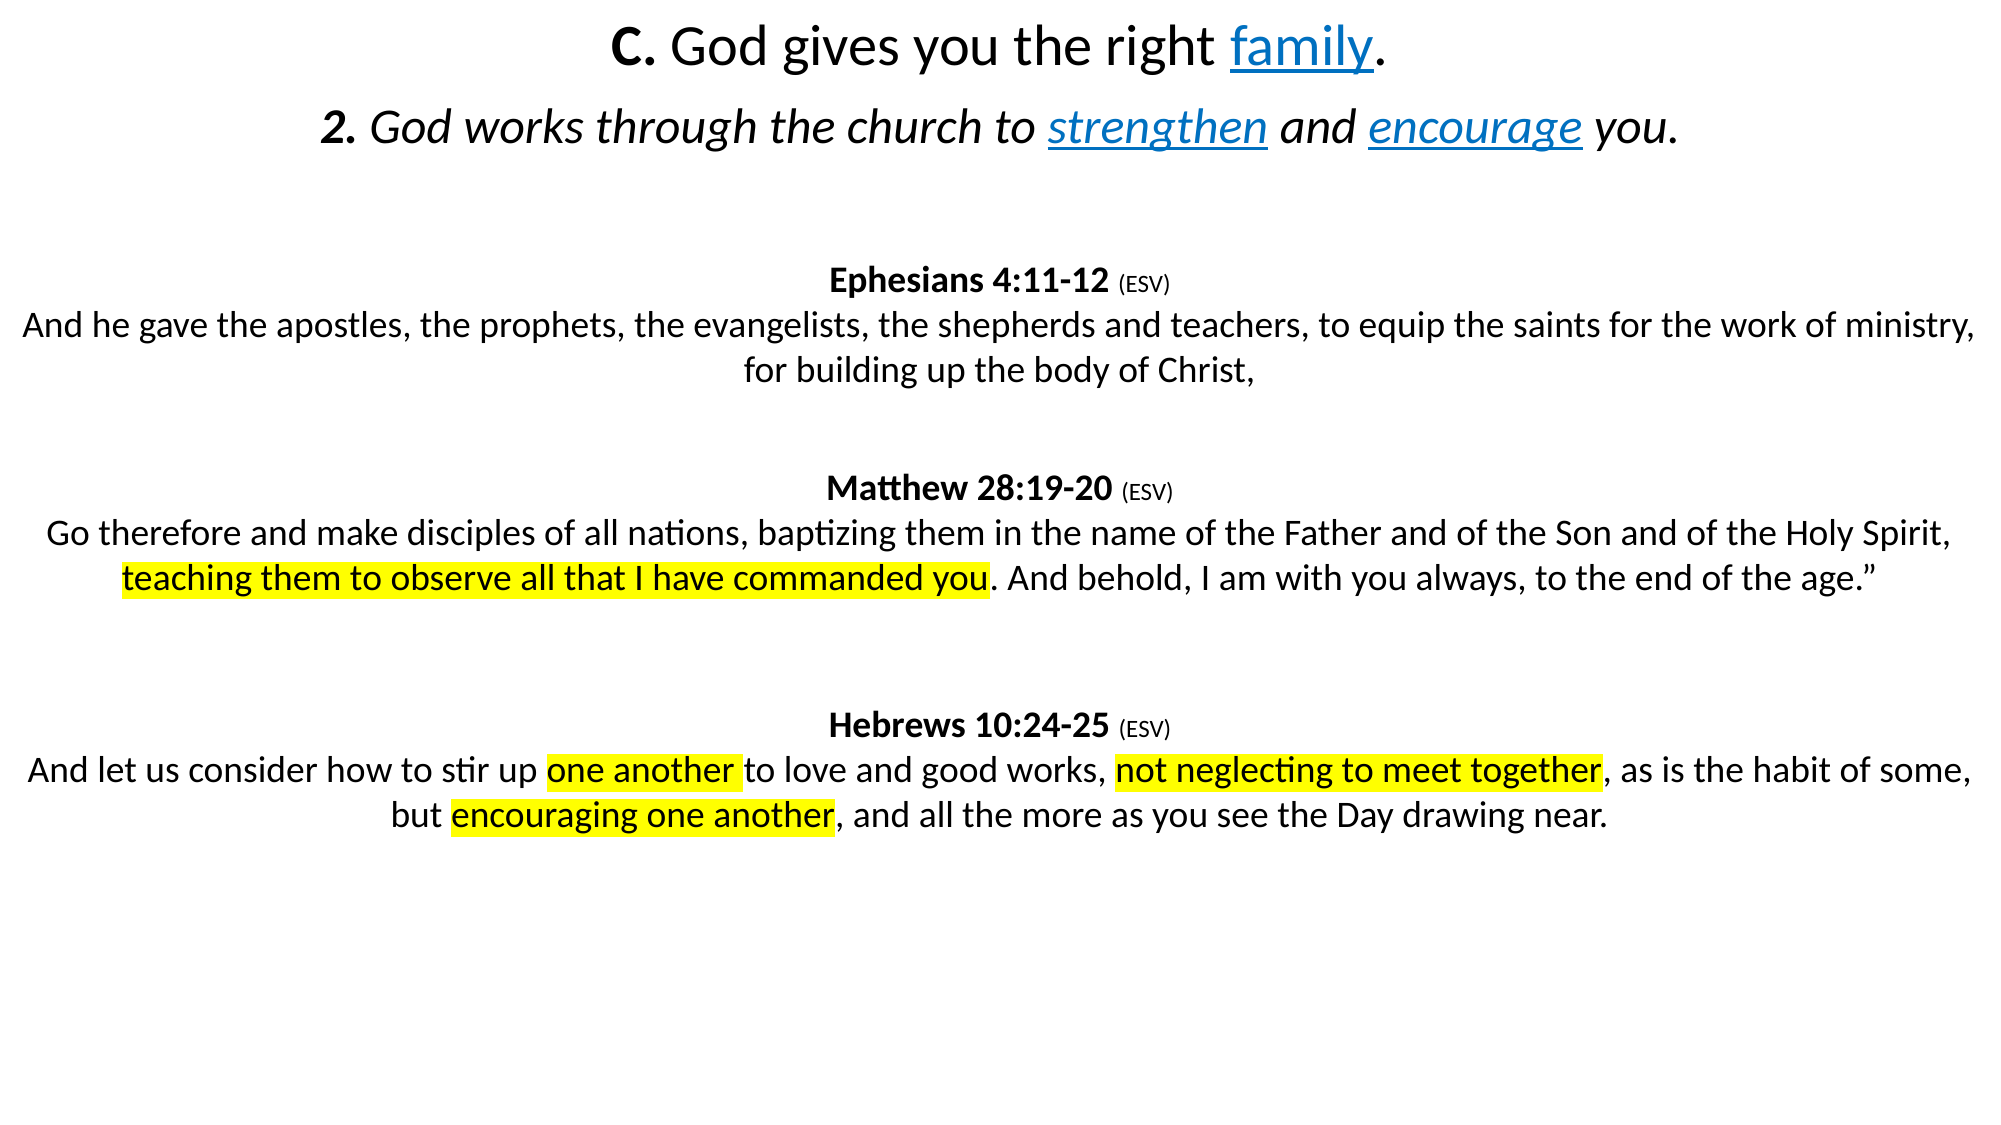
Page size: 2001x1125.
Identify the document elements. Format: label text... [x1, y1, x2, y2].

text_box Hebrews 10:24-25 (ESV) And let us consider how to stir up one another to love and good works, not neglecting to meet together, as is the habit of some, but encouraging one another, and all the more as you see the Day drawing near. [0, 692, 2000, 843]
text_box Matthew 28:19-20 (ESV) Go therefore and make disciples of all nations, baptizing them in the name of the Father and of the Son and of the Holy Spirit, teaching them to observe all that I have commanded you. And behold, I am with you always, to the end of the age.” [0, 455, 2000, 605]
text_box Ephesians 4:11-12 (ESV) And he gave the apostles, the prophets, the evangelists, the shepherds and teachers, to equip the saints for the work of ministry, for building up the body of Christ, [0, 247, 2000, 398]
text_box C. God gives you the right family. [0, 0, 2000, 85]
text_box 2. God works through the church to strengthen and encourage you. [0, 85, 2000, 161]
